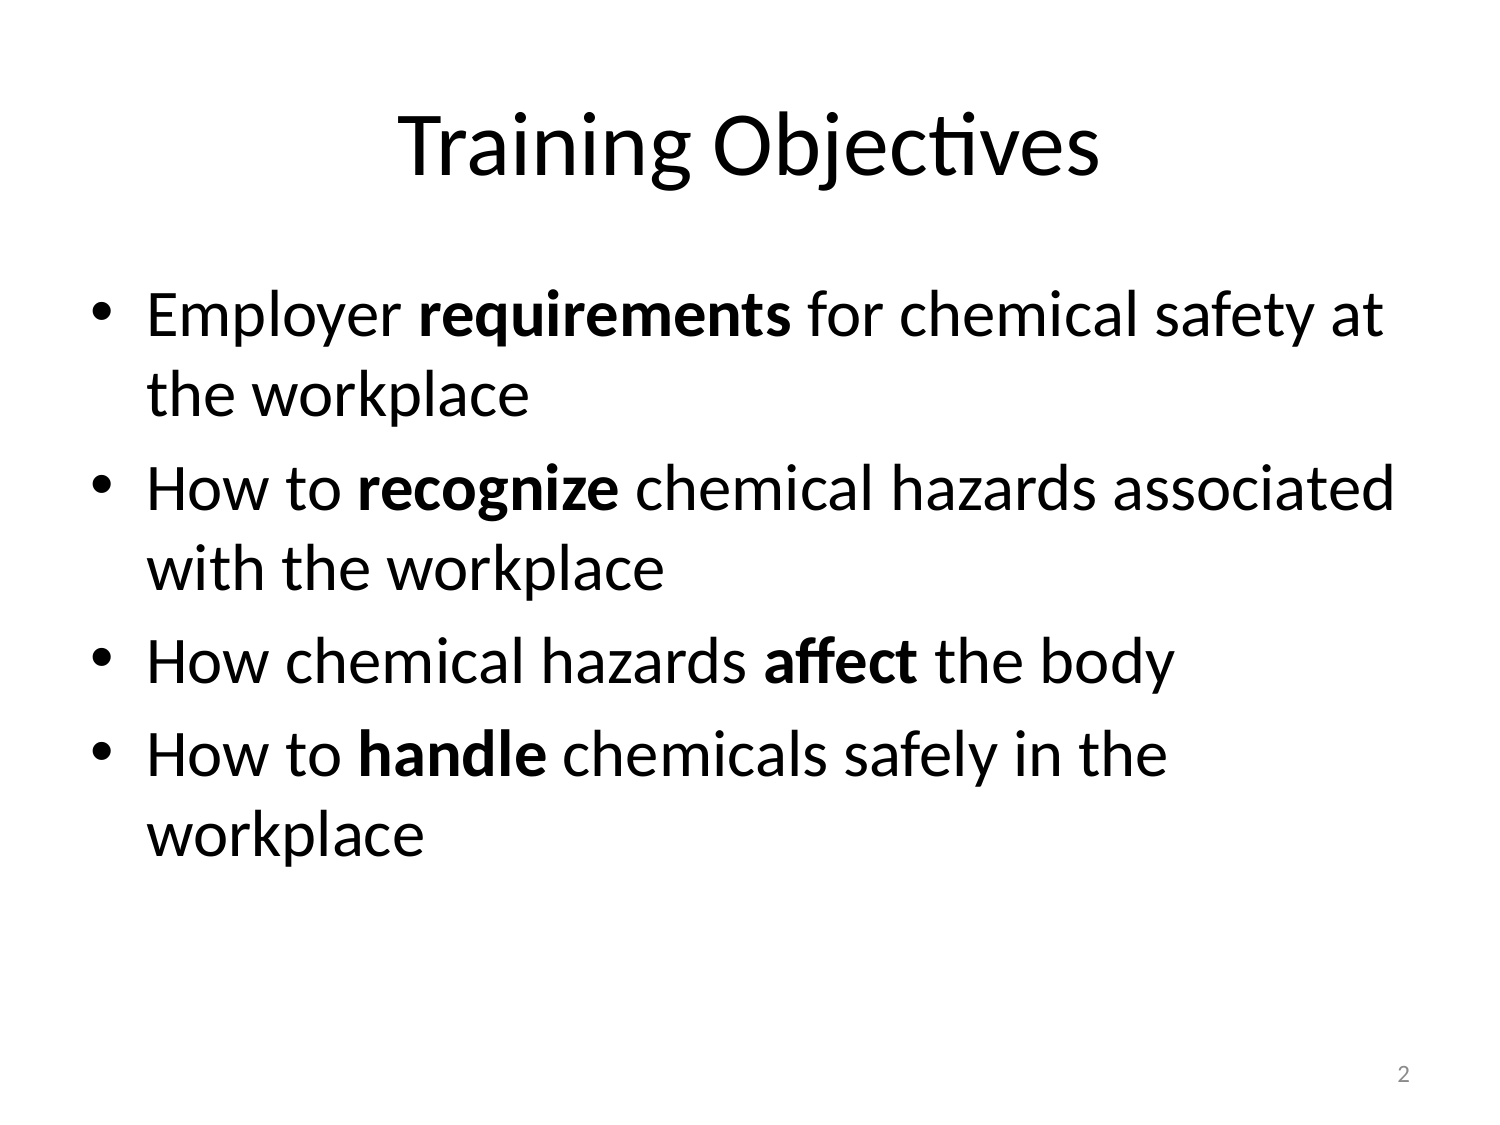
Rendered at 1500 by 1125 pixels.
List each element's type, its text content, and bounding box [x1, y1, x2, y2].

slide_number 2 [1074, 1042, 1425, 1103]
title Training Objectives [75, 45, 1425, 233]
list Employer requirements for chemical safety at the workplace How to recognize chemical hazards associated with the workplace How chemical hazards affect the body How to handle chemicals safely in the workplace [75, 262, 1425, 1005]
